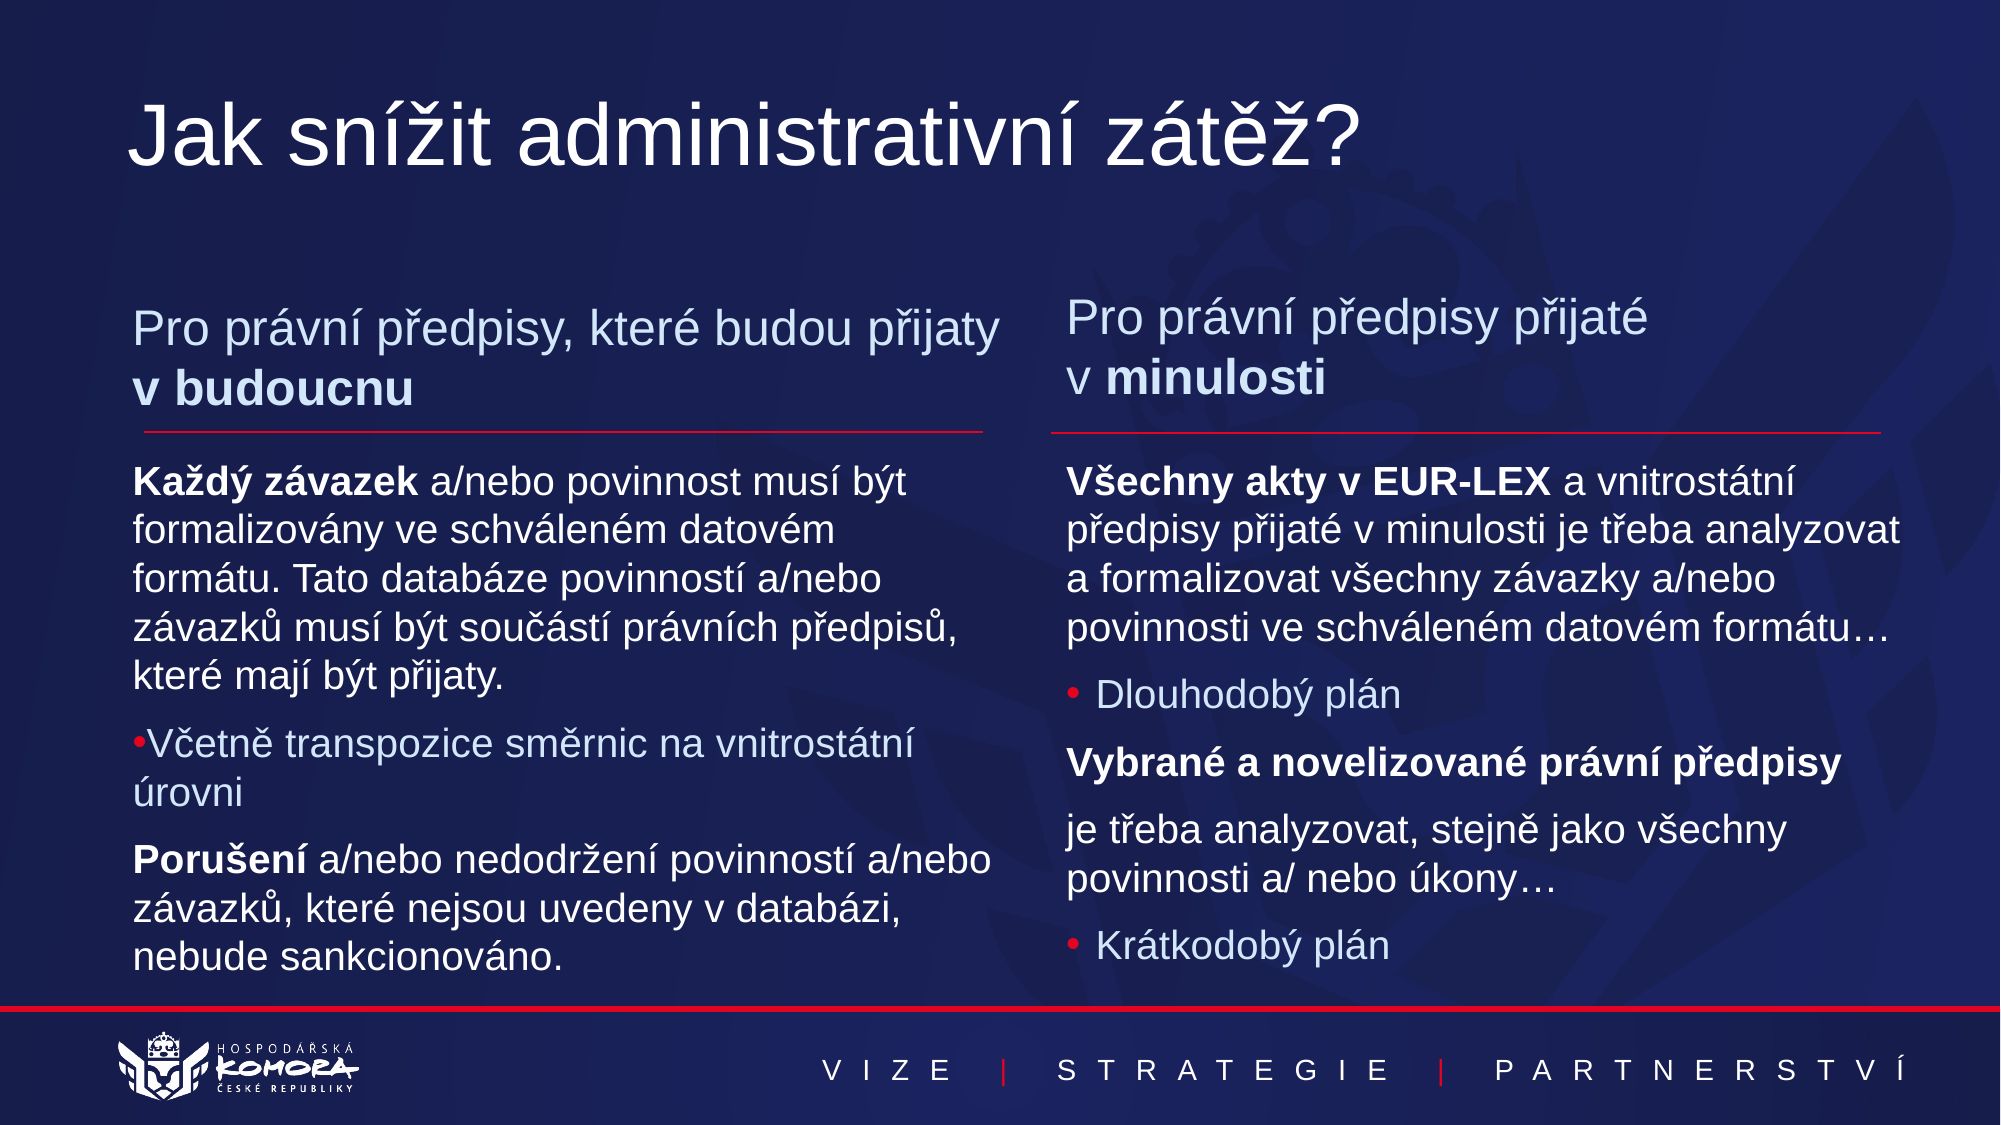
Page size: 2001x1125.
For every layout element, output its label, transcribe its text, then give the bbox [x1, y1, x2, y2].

text_box Každý závazek a/nebo povinnost musí být formalizovány ve schváleném datovém formátu. Tato databáze povinností a/nebo závazků musí být součástí právních předpisů, které mají být přijaty. Včetně transpozice směrnic na vnitrostátní úrovni Porušení a/nebo nedodržení povinností a/nebo závazků, které nejsou uvedeny v databázi, nebude sankcionováno. [117, 446, 1010, 981]
text_box Pro právní předpisy, které budou přijaty v budoucnu [117, 288, 1029, 370]
text_box Všechny akty v EUR-LEX a vnitrostátní předpisy přijaté v minulosti je třeba analyzovat a formalizovat všechny závazky a/nebo povinnosti ve schváleném datovém formátu… Dlouhodobý plán Vybrané a novelizované právní předpisy je třeba analyzovat, stejně jako všechny povinnosti a/ nebo úkony… Krátkodobý plán [1051, 446, 1931, 981]
text_box Pro právní předpisy přijaté v minulosti [1051, 276, 1694, 379]
text_box Jak snížit administrativní zátěž? [112, 70, 2000, 258]
